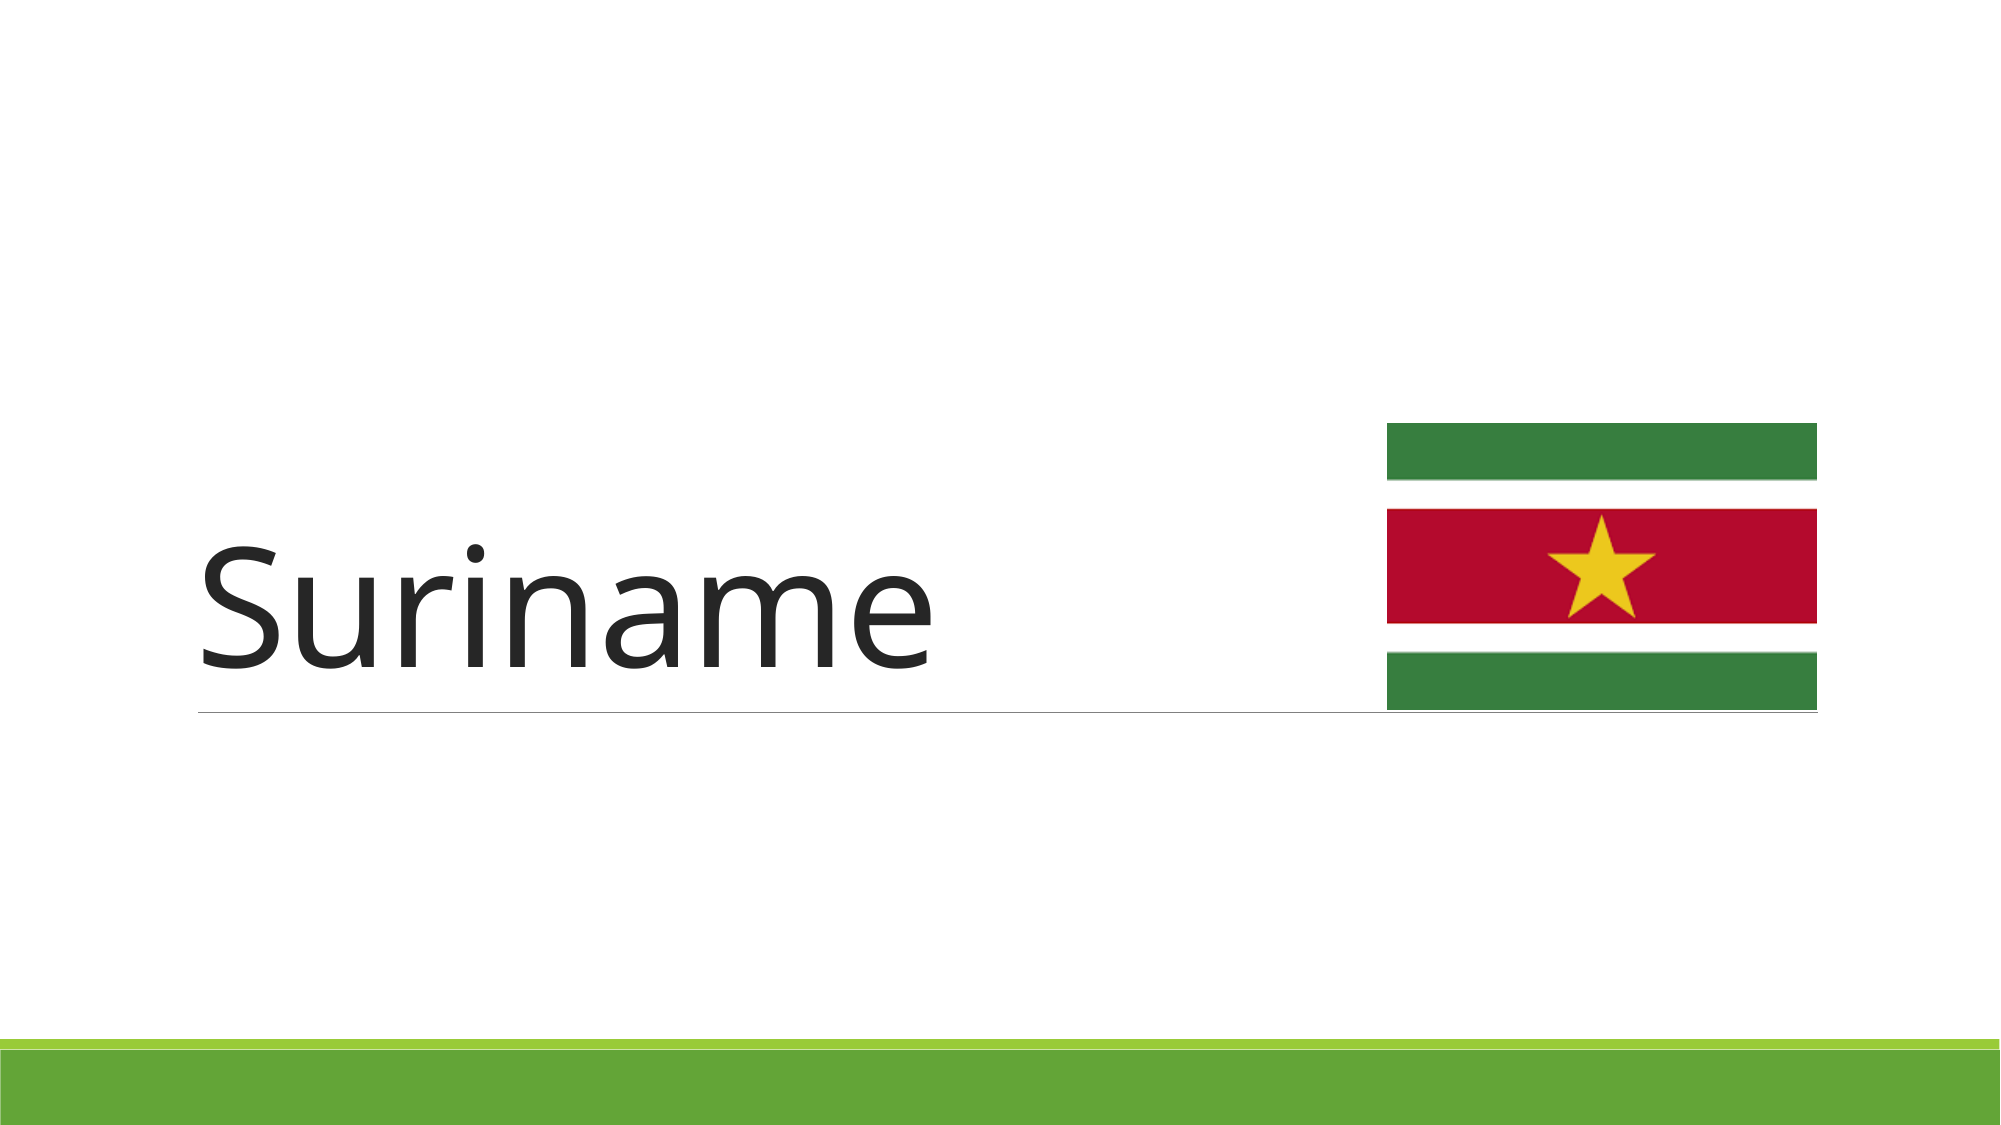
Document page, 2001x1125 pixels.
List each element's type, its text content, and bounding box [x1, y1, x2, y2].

title Suriname [180, 124, 1830, 710]
picture [1386, 422, 1818, 710]
